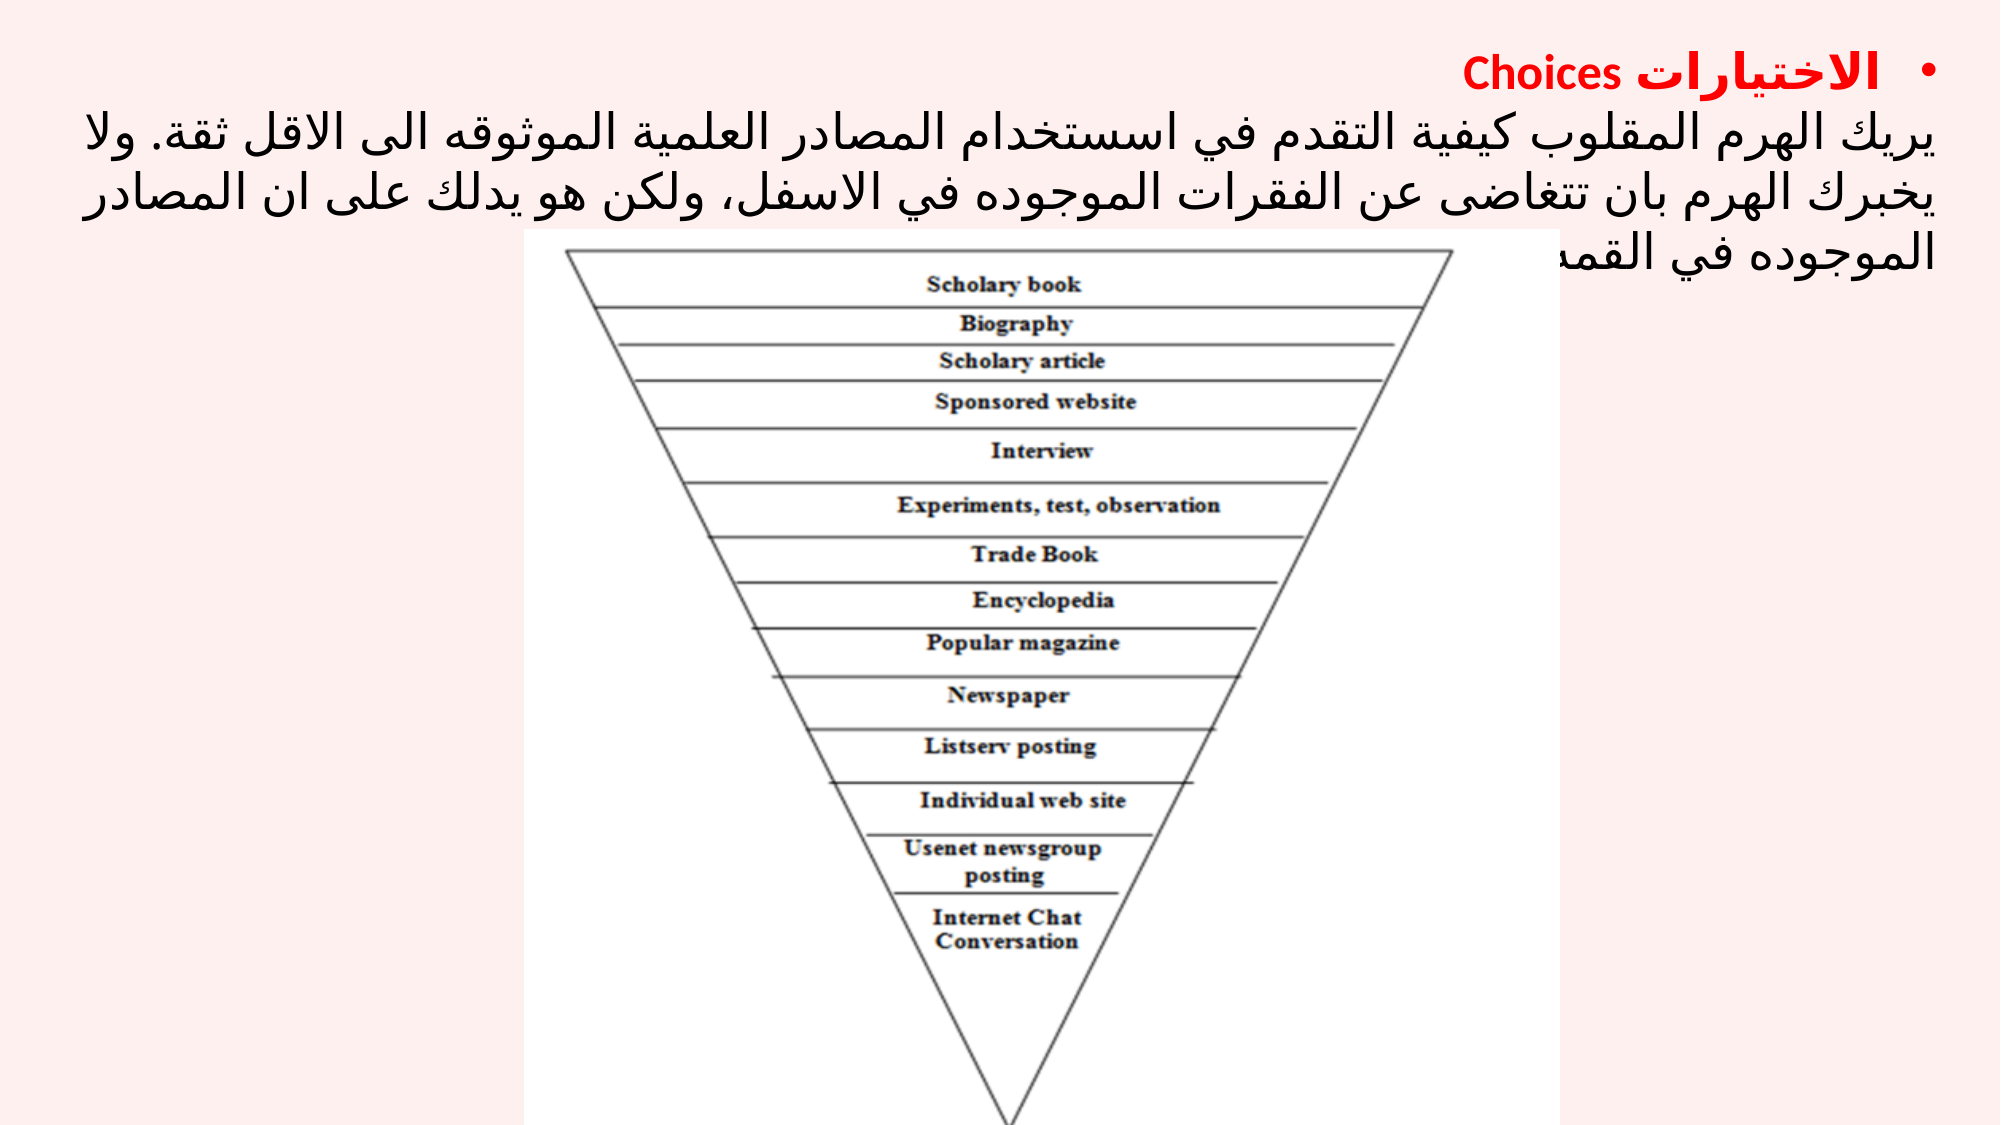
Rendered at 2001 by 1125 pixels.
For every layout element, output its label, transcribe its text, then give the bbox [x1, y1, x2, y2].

picture [524, 229, 1560, 1125]
text_box الاختيارات Choices يريك الهرم المقلوب كيفية التقدم في اسستخدام المصادر العلمية الموثوقه الى الاقل ثقة. ولا يخبرك الهرم بان تتغاضى عن الفقرات الموجوده في الاسفل، ولكن هو يدلك على ان المصادر الموجوده في القمه تكون اكثر وثوقية واكثر تفضيلا. [0, 32, 1953, 288]
